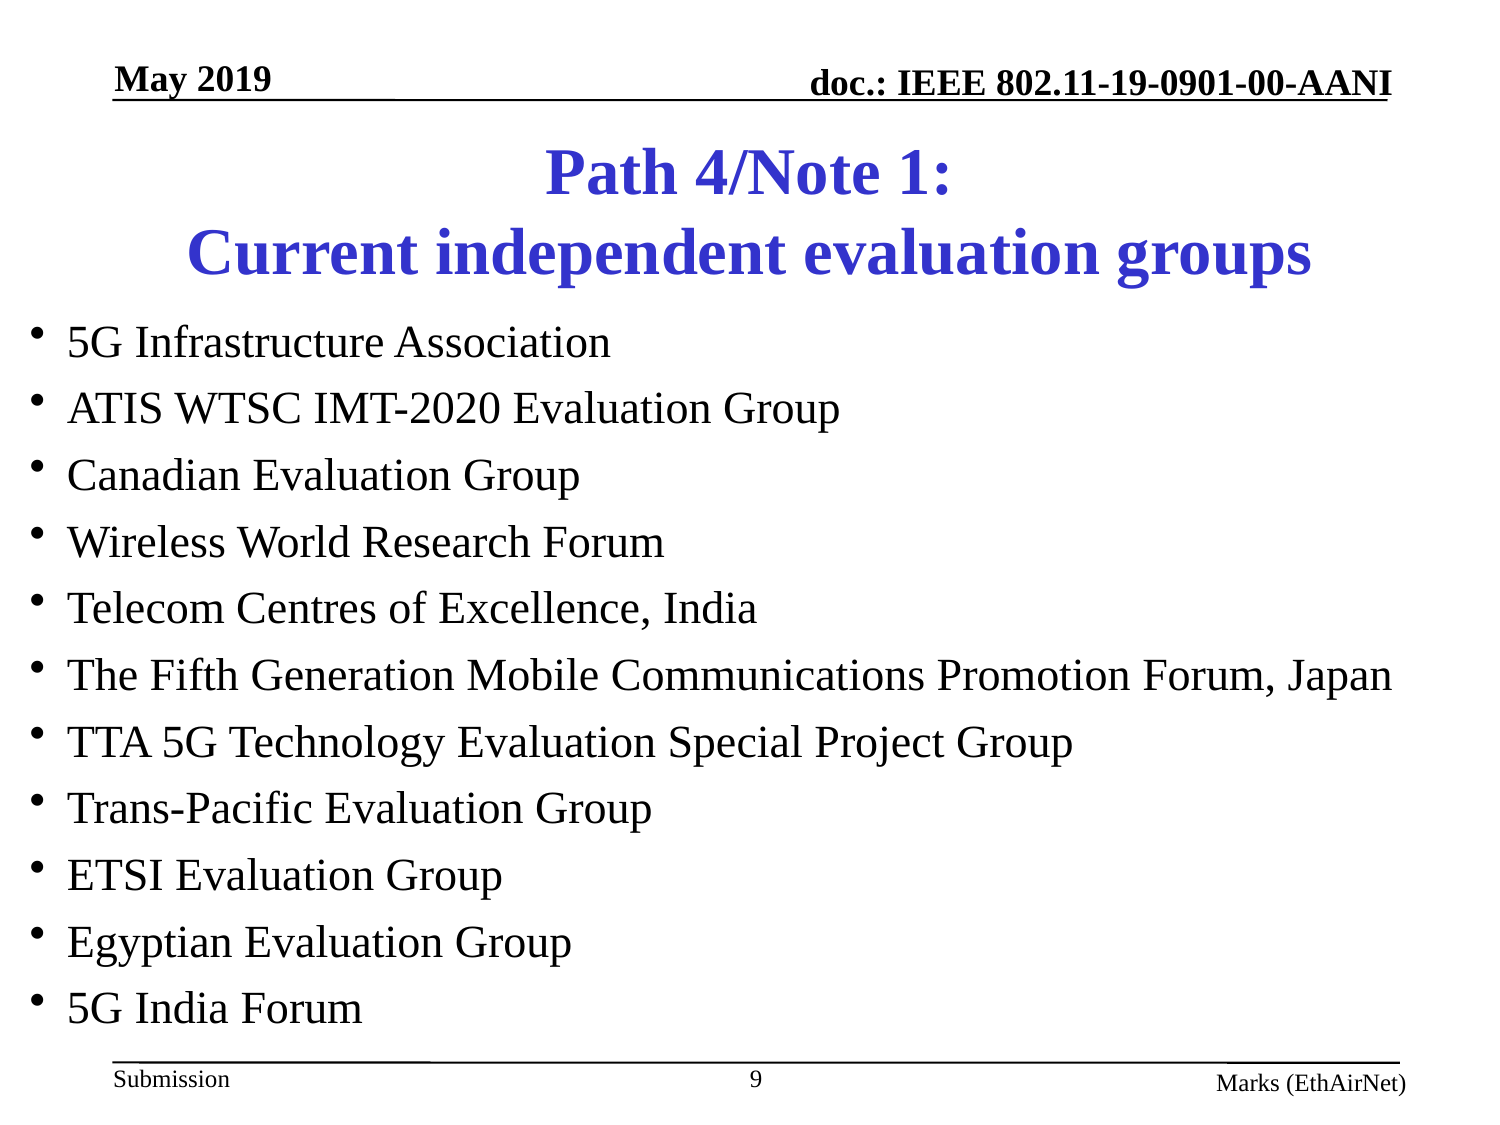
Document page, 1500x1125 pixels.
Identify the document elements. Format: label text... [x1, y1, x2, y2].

title Path 4/Note 1: Current independent evaluation groups [24, 111, 1476, 302]
slide_number 9 [742, 1061, 771, 1093]
list 5G Infrastructure Association ATIS WTSC IMT-2020 Evaluation Group Canadian Evaluation Group Wireless World Research Forum Telecom Centres of Excellence, India The Fifth Generation Mobile Communications Promotion Forum, Japan TTA 5G Technology Evaluation Special Project Group Trans-Pacific Evaluation Group ETSI Evaluation Group Egyptian Evaluation Group 5G India Forum [21, 302, 1479, 1050]
